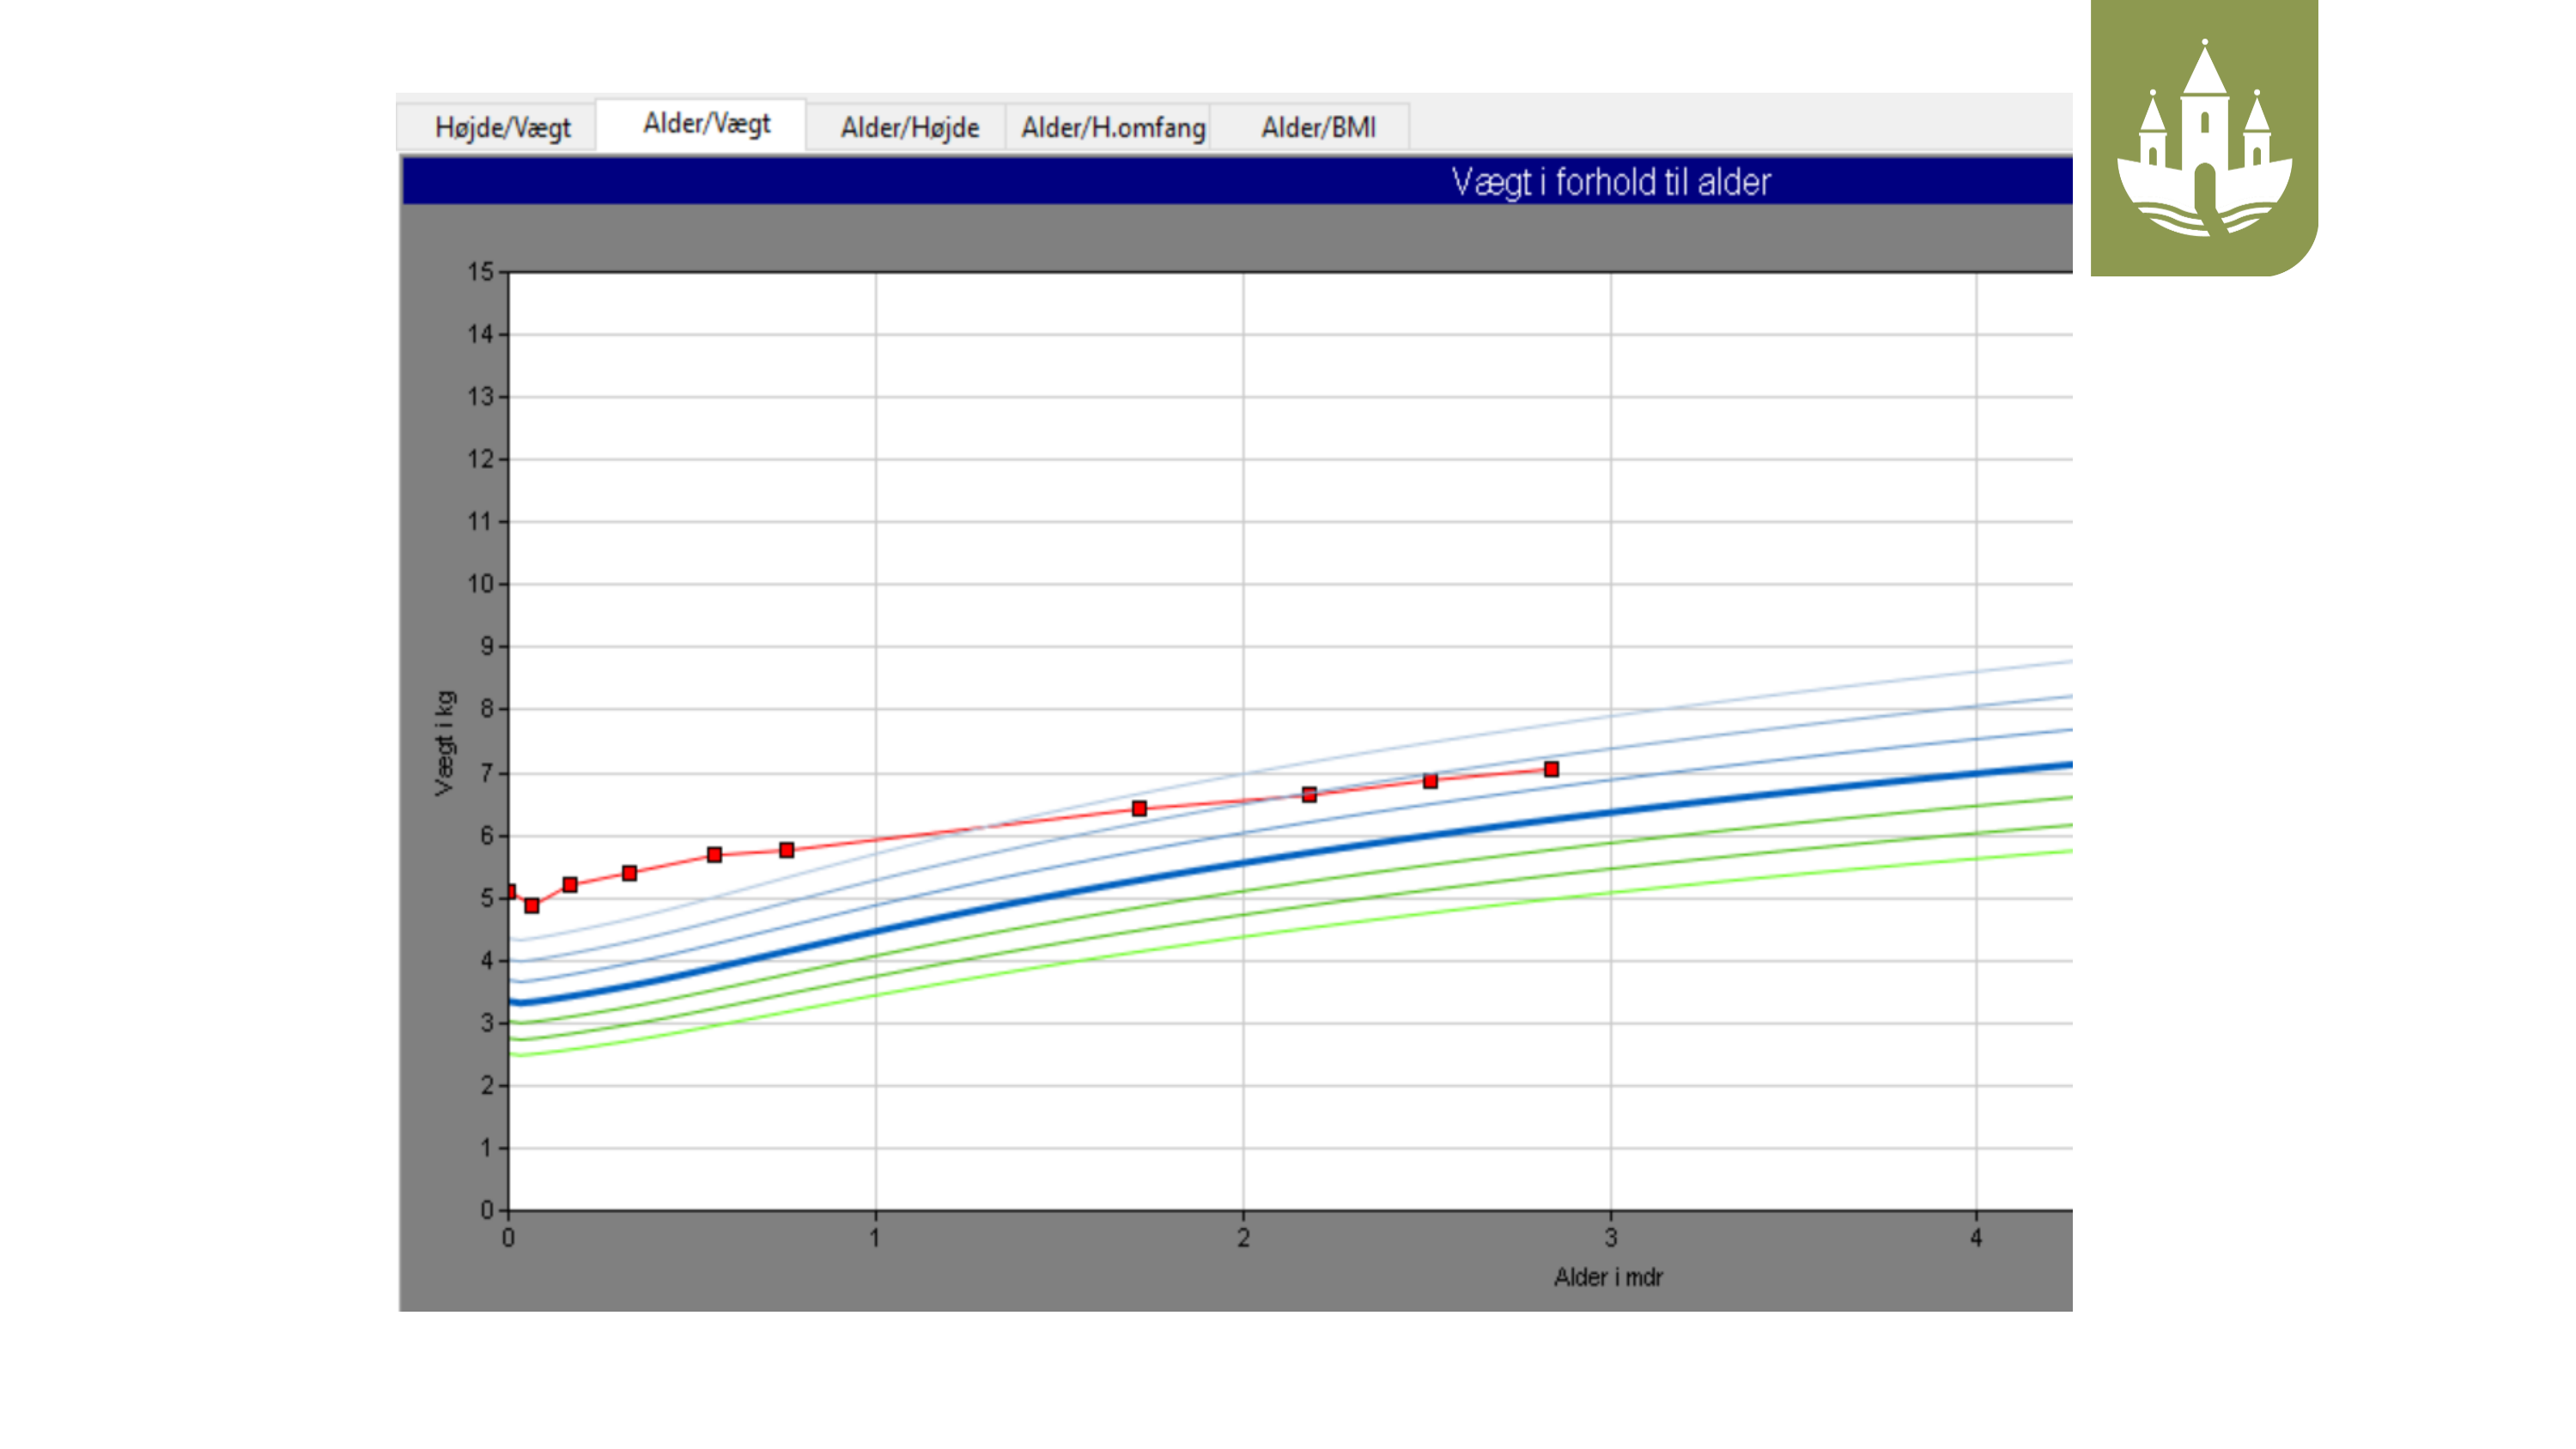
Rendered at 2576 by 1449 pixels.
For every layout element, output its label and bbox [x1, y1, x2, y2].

picture [2091, 0, 2318, 276]
picture [396, 93, 2073, 1312]
